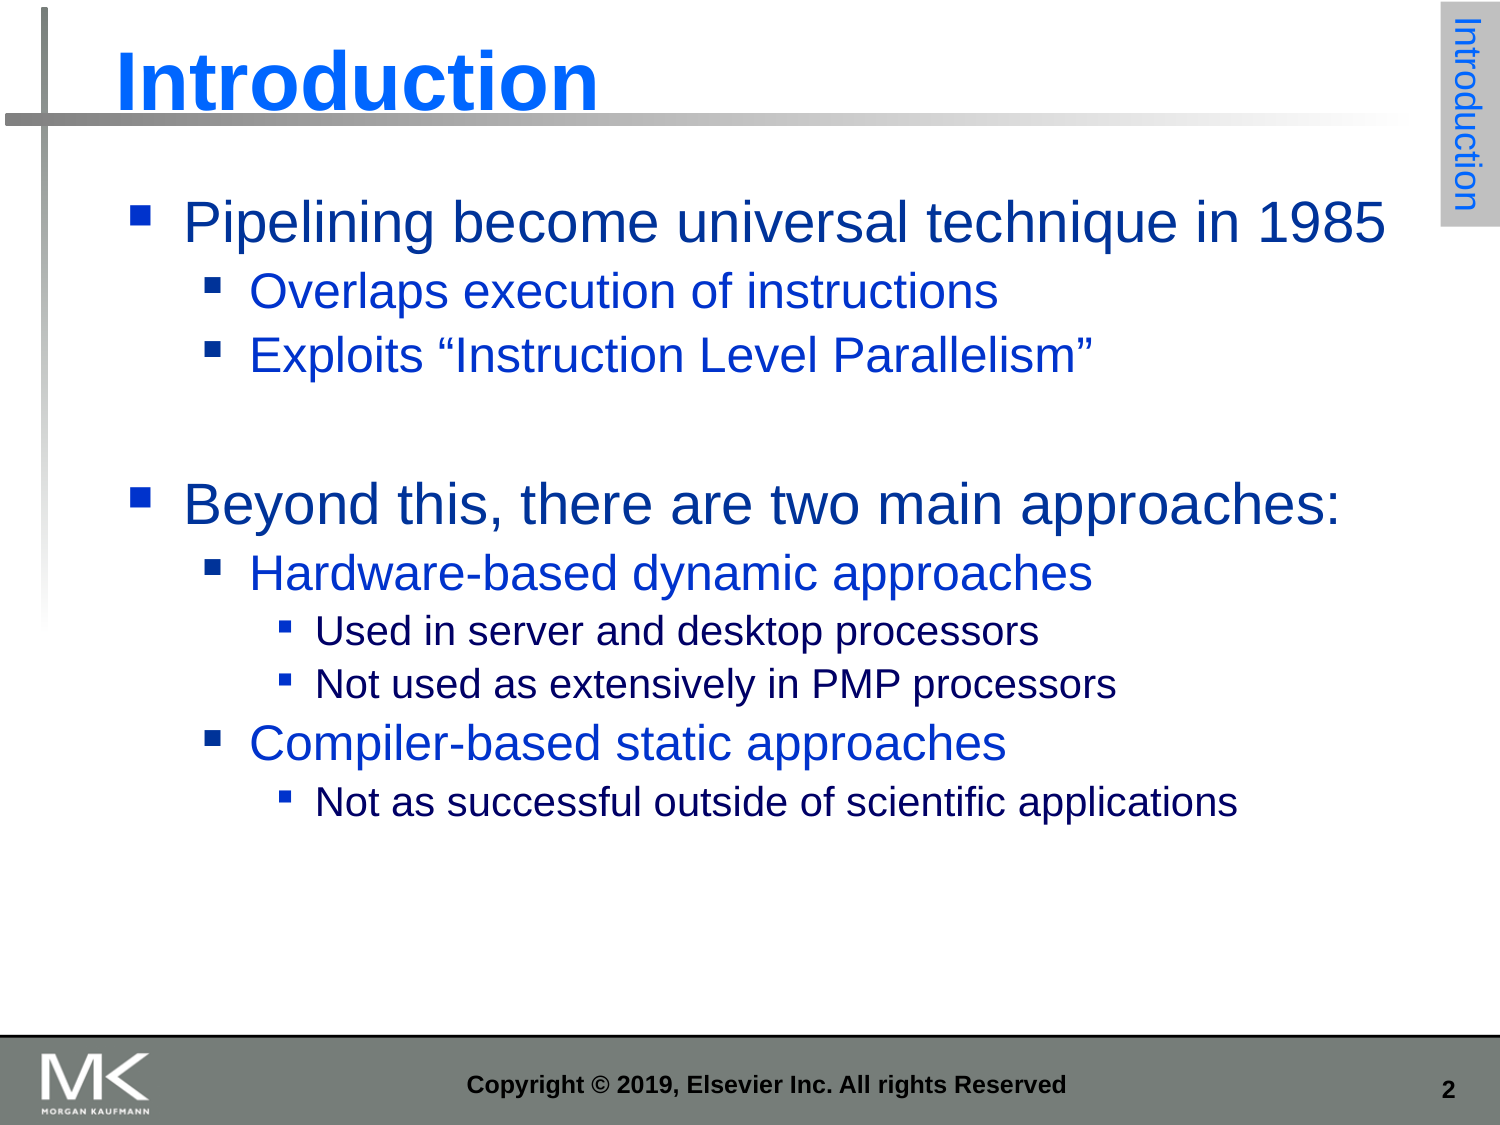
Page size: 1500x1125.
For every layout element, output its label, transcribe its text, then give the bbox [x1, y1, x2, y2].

picture [29, 1046, 160, 1123]
text_box Introduction [1440, 1, 1500, 227]
list Pipelining become universal technique in 1985 Overlaps execution of instructions Exploits “Instruction Level Parallelism” Beyond this, there are two main approaches: Hardware-based dynamic approaches Used in server and desktop processors Not used as extensively in PMP processors Compiler-based static approaches Not as successful outside of scientific applications [111, 184, 1470, 1024]
footer Copyright © 2019, Elsevier Inc. All rights Reserved [170, 1046, 1365, 1106]
title Introduction [100, 18, 1440, 135]
